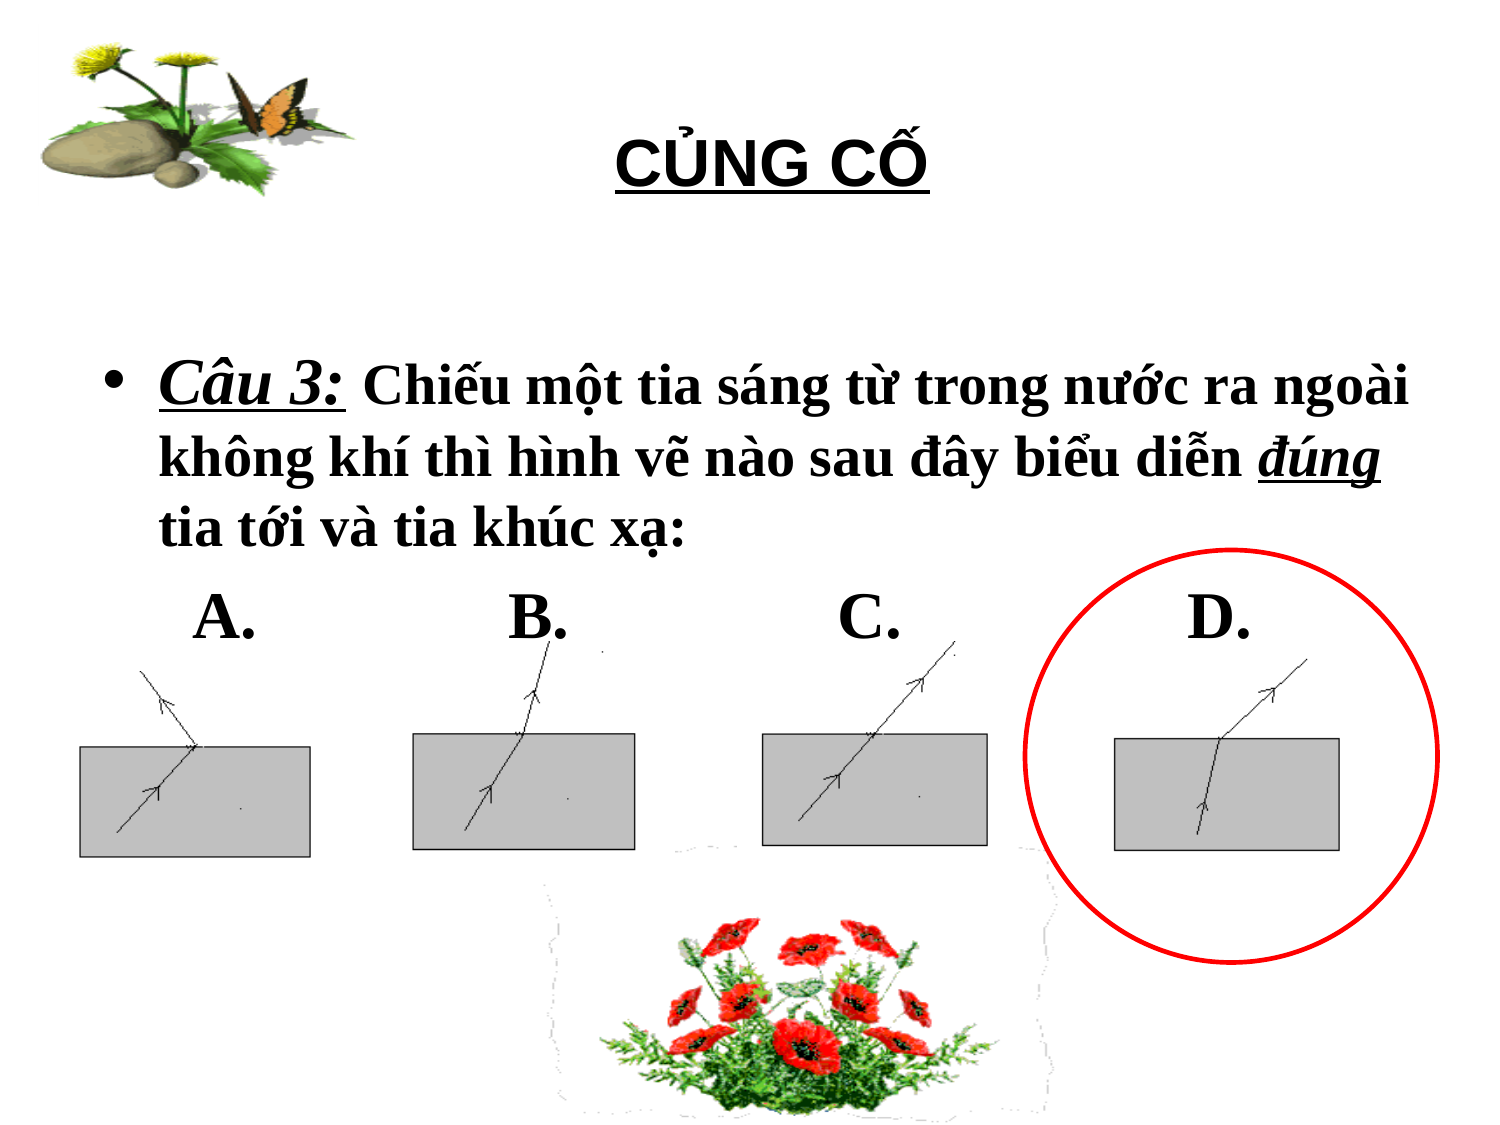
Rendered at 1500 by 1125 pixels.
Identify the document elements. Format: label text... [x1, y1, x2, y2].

text_box Câu 3: Chiếu một tia sáng từ trong nước ra ngoài không khí thì hình vẽ nào sau đây biểu diễn đúng tia tới và tia khúc xạ: A. B. C. D. [87, 330, 1469, 1006]
picture [1074, 649, 1376, 876]
picture [37, 24, 363, 206]
picture [399, 640, 1063, 1125]
picture [49, 671, 352, 876]
text_box CỦNG CỐ [600, 112, 946, 208]
text_box [1025, 549, 1438, 963]
